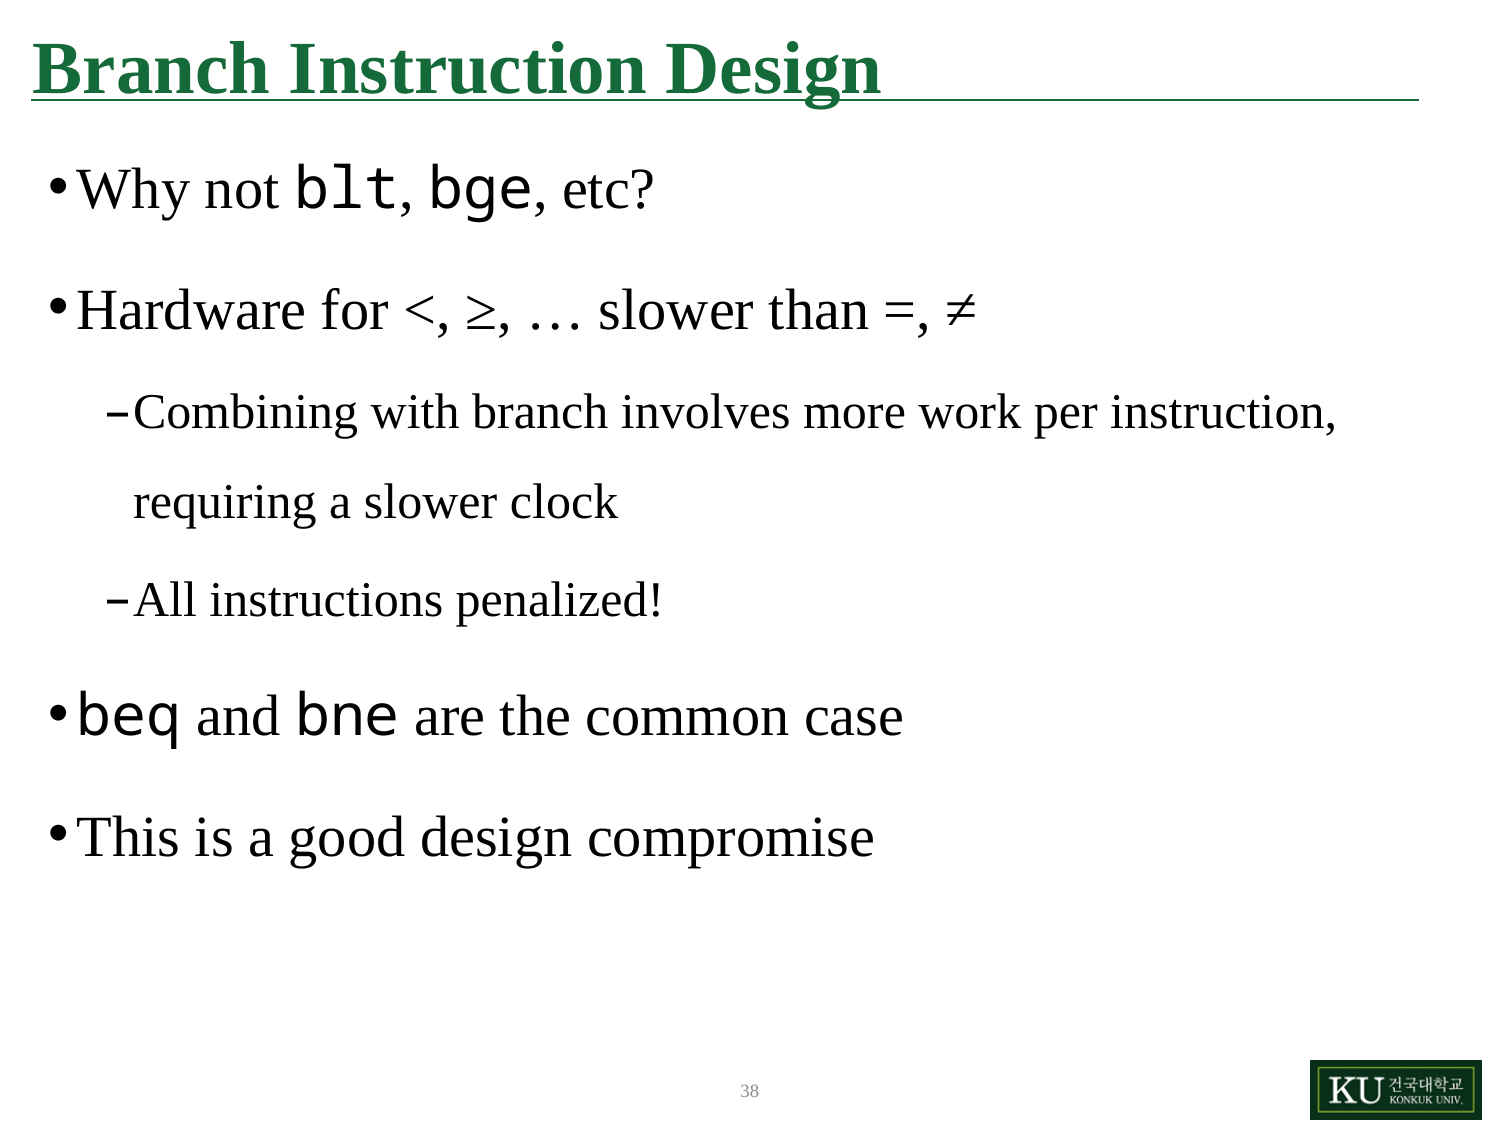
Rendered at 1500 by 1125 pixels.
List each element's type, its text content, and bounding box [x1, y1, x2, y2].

picture [1310, 1060, 1482, 1120]
slide_number 38 [559, 1060, 941, 1120]
title Branch Instruction Design [17, 10, 1396, 121]
list Why not blt, bge, etc? Hardware for <, ≥, … slower than =, ≠ Combining with branch involves more work per instruction, requiring a slower clock All instructions penalized! beq and bne are the common case This is a good design compromise [33, 107, 1468, 1023]
